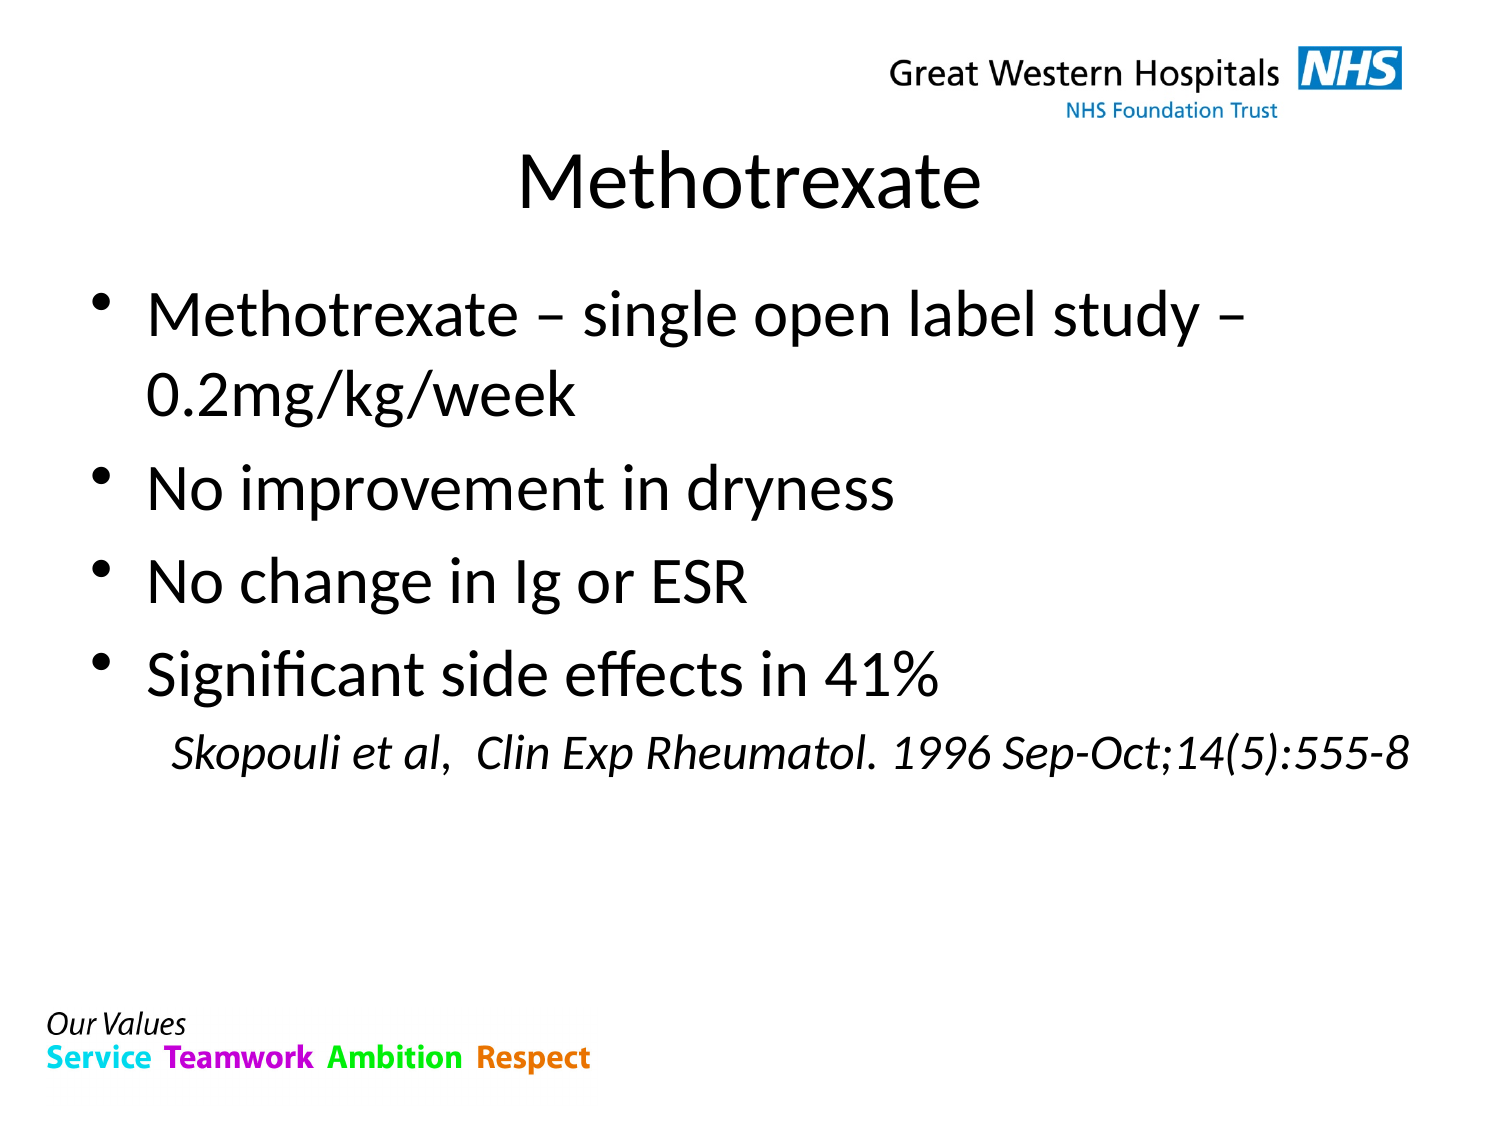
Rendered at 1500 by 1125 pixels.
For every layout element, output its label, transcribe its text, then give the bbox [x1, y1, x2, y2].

picture [46, 1007, 598, 1106]
picture [890, 46, 1402, 117]
title Methotrexate [75, 117, 1425, 233]
list Methotrexate – single open label study – 0.2mg/kg/week No improvement in dryness No change in Ig or ESR Significant side effects in 41% Skopouli et al, Clin Exp Rheumatol. 1996 Sep-Oct;14(5):555-8 [75, 262, 1425, 1005]
